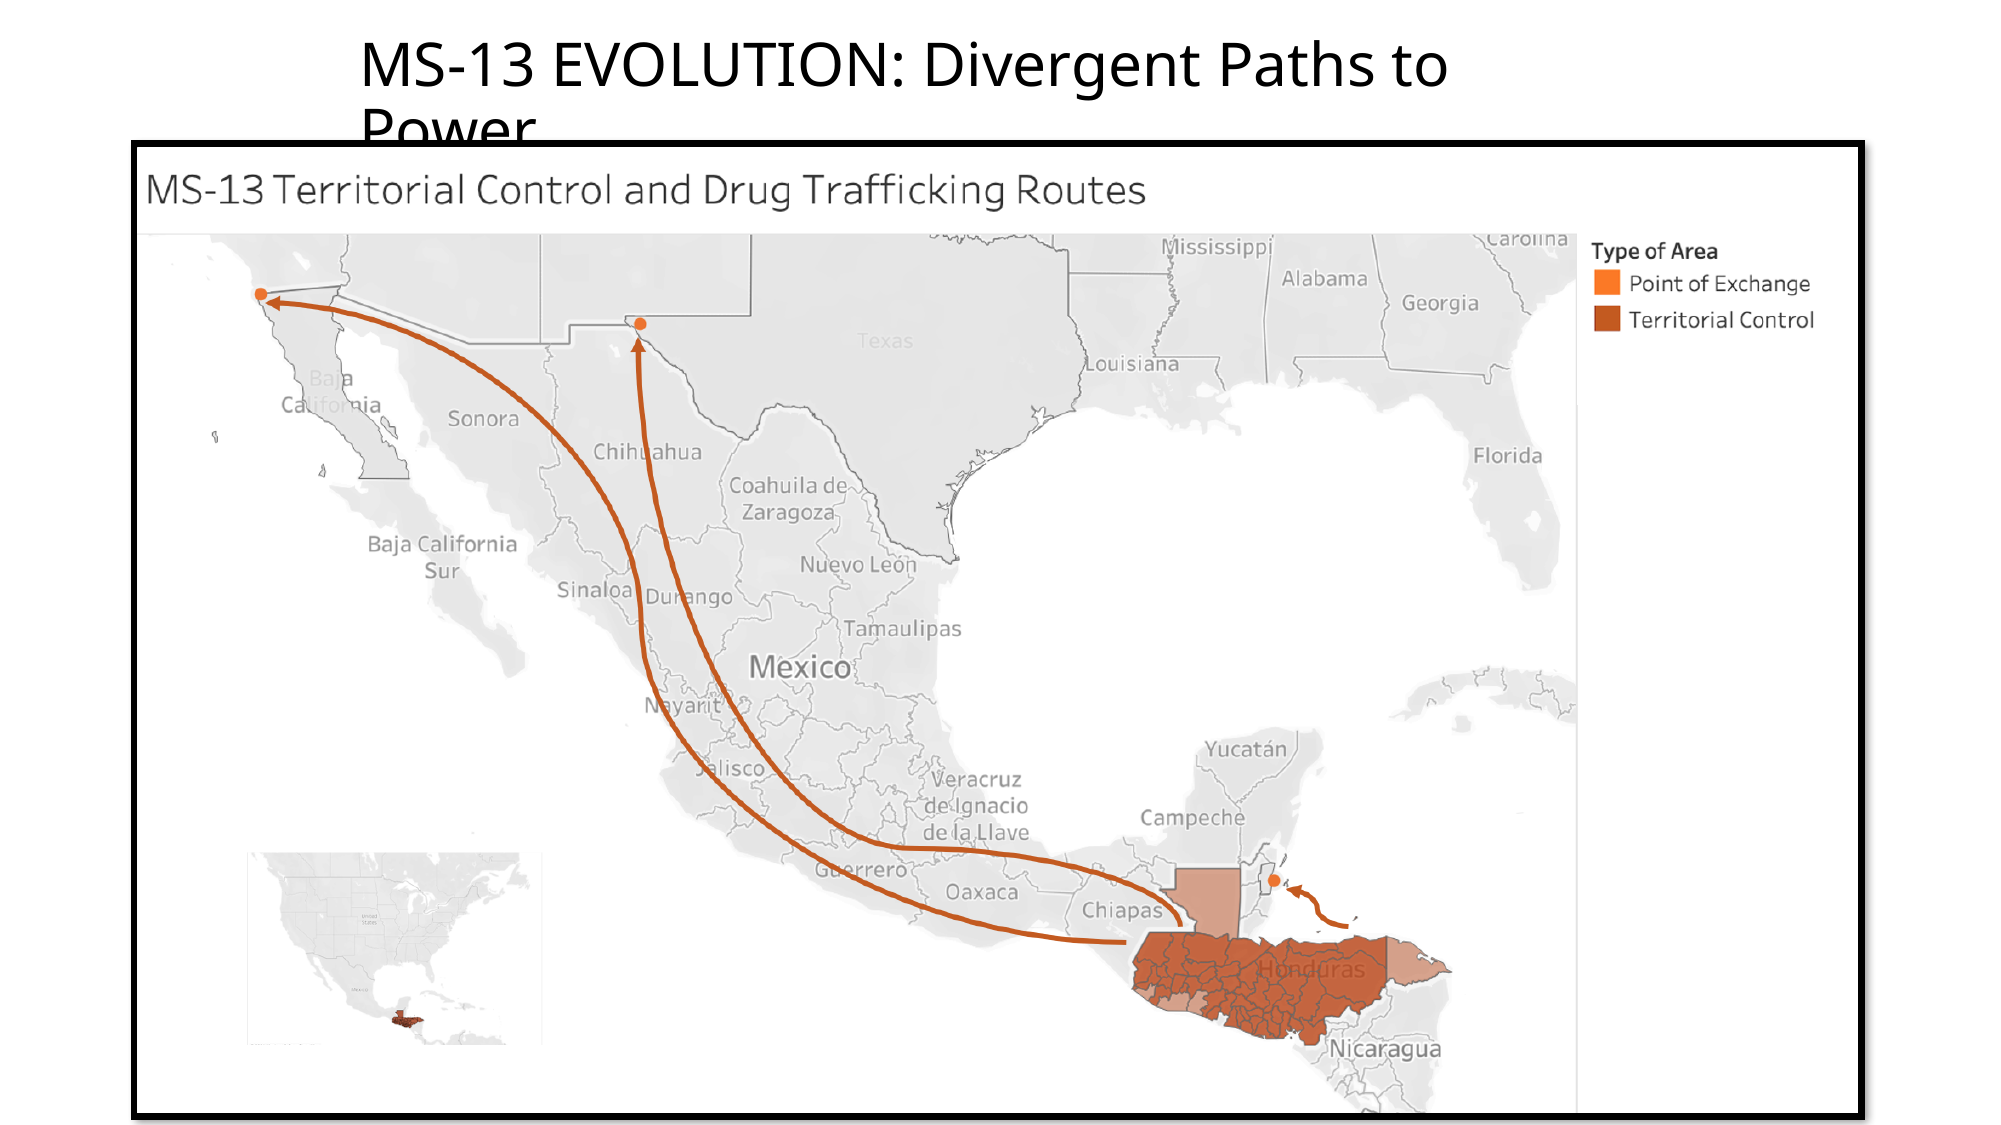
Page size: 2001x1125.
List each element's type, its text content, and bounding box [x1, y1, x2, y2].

title MS-13 EVOLUTION: Divergent Paths to Power [344, 11, 1650, 139]
picture [137, 146, 1859, 1114]
